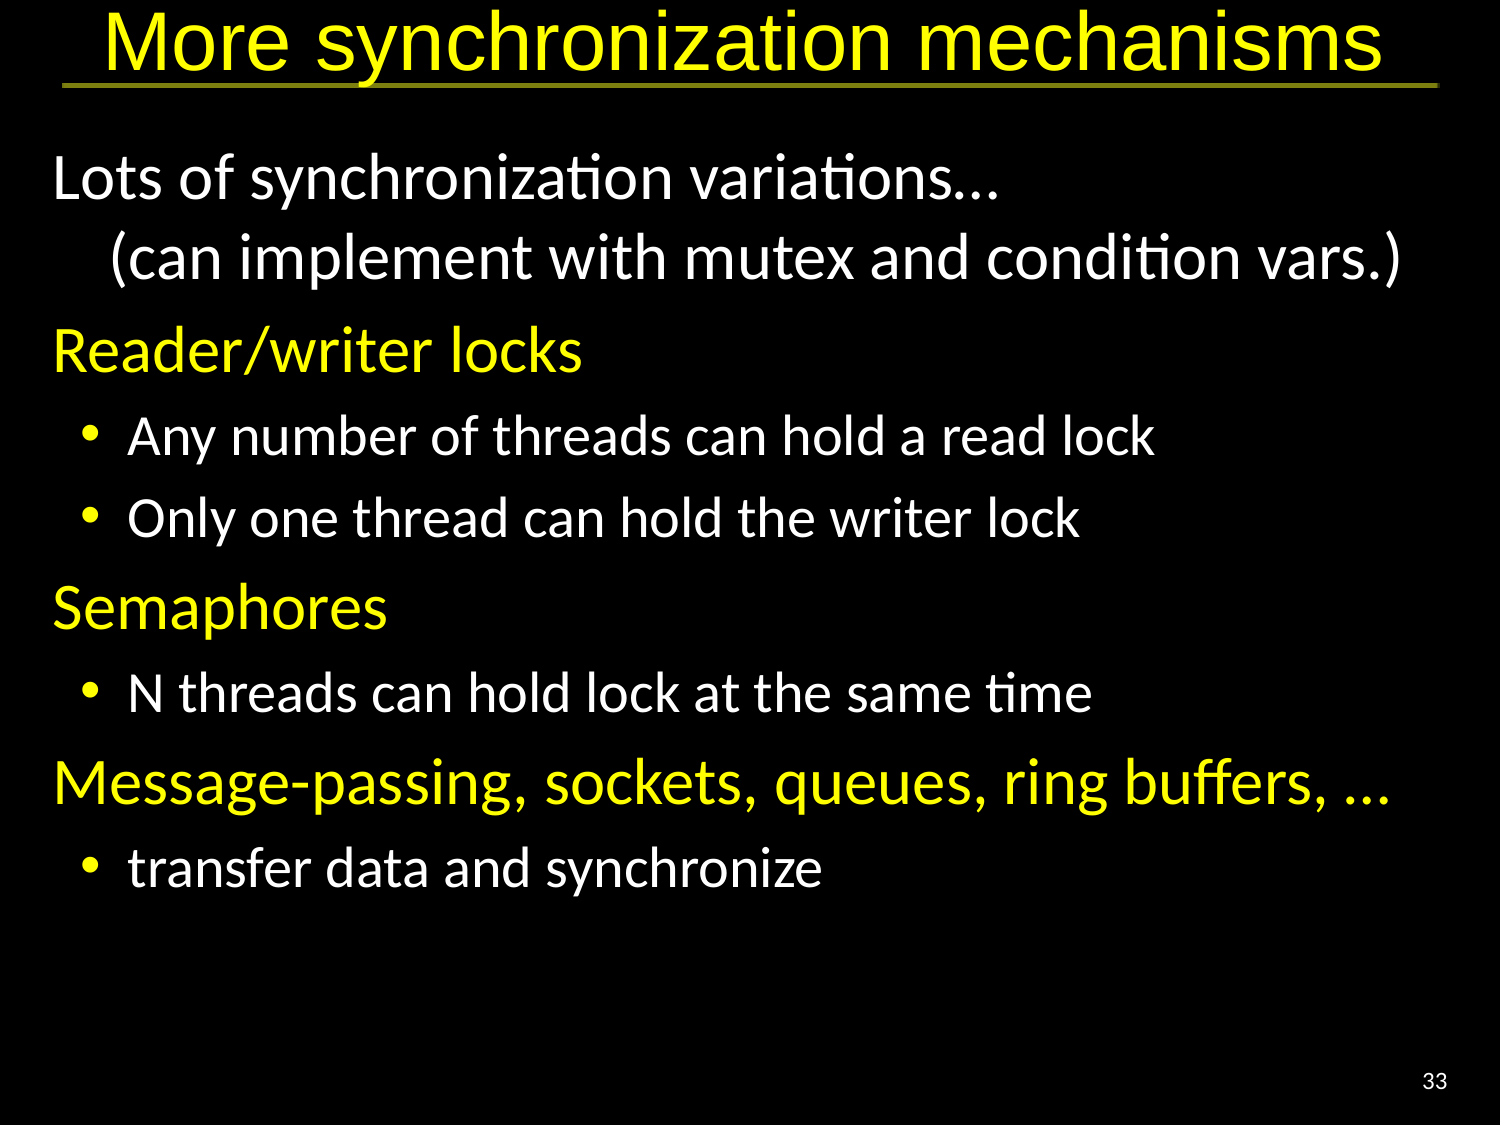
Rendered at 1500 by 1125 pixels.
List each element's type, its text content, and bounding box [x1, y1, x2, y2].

list Lots of synchronization variations… (can implement with mutex and condition vars.) Reader/writer locks Any number of threads can hold a read lock Only one thread can hold the writer lock Semaphores N threads can hold lock at the same time Message-passing, sockets, queues, ring buffers, … transfer data and synchronize [37, 125, 1463, 1063]
title More synchronization mechanisms [24, 0, 1463, 75]
picture [62, 83, 1440, 88]
